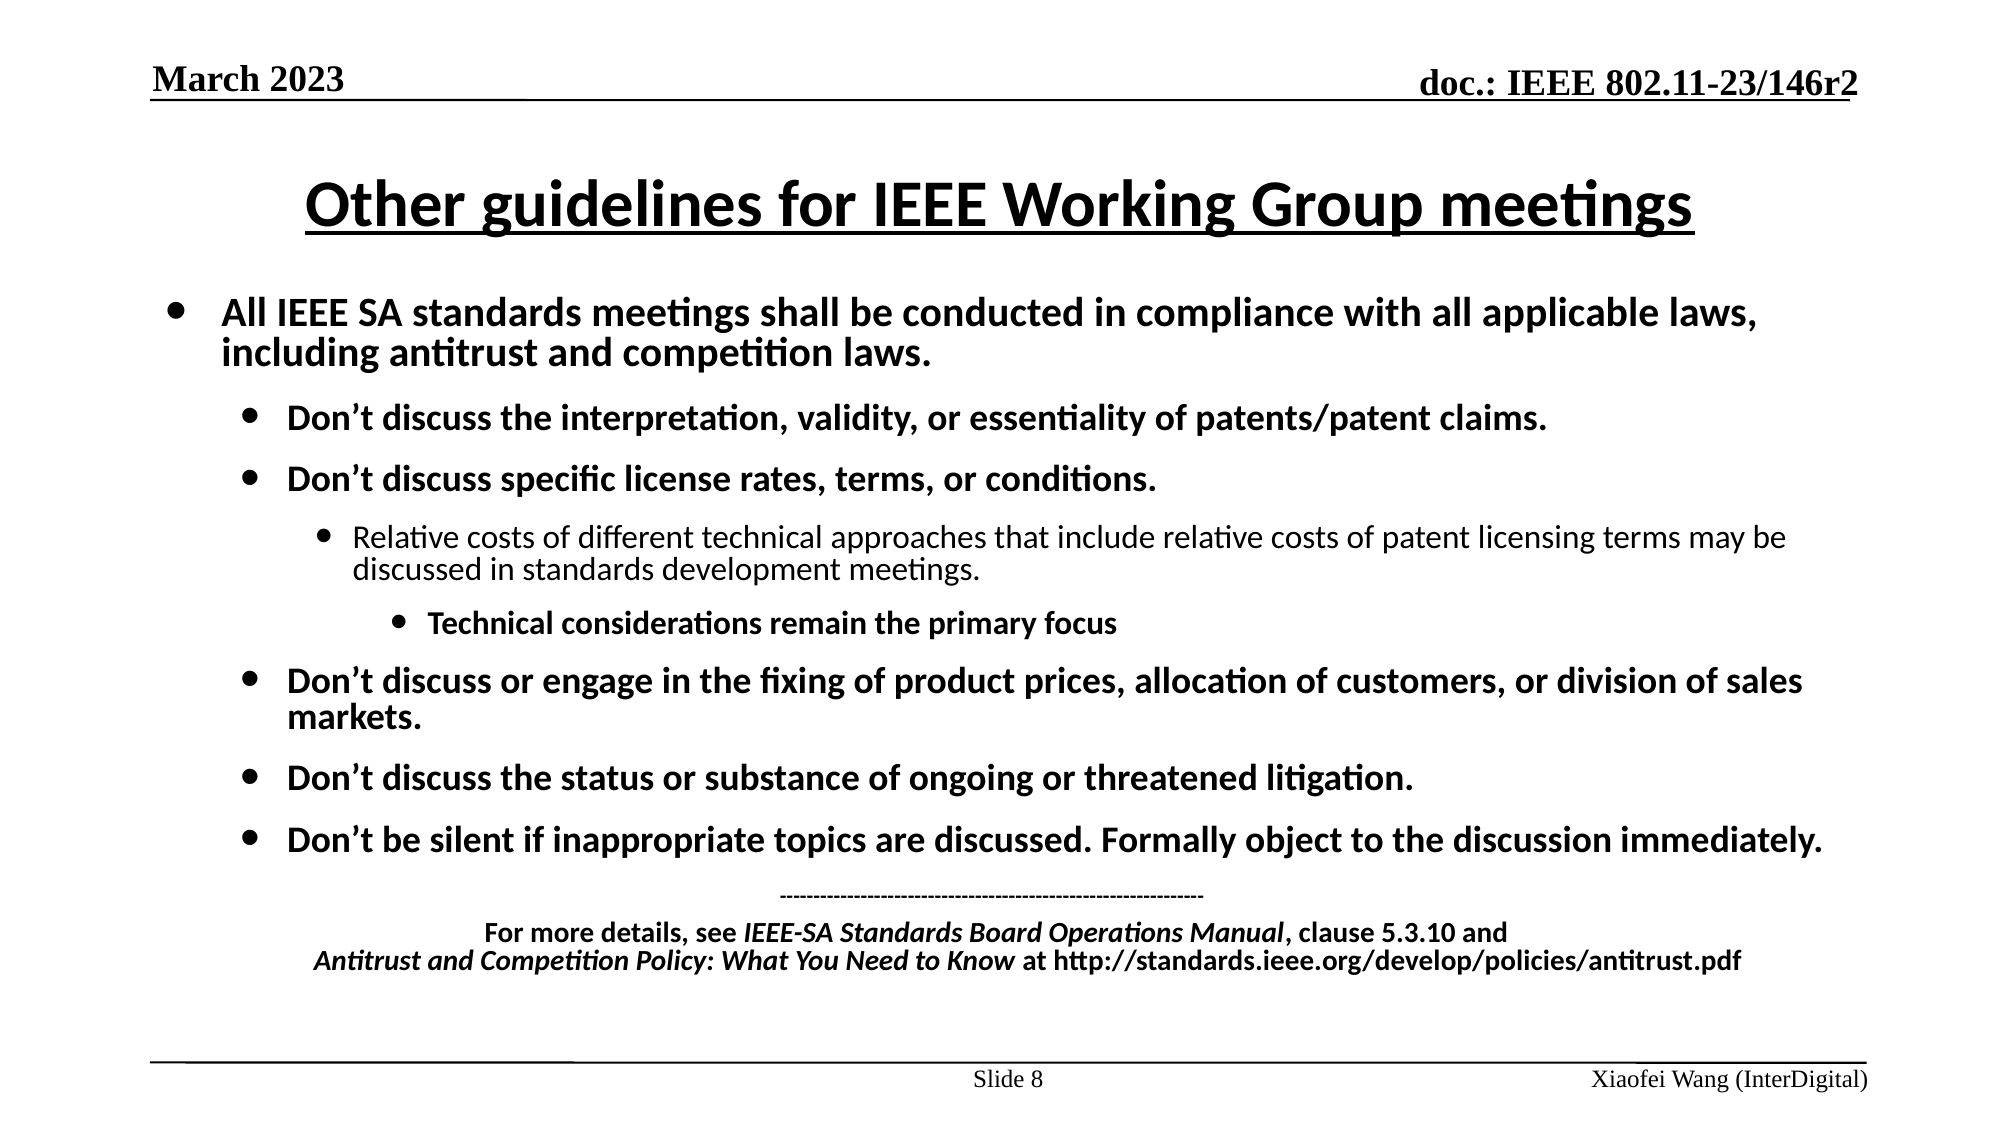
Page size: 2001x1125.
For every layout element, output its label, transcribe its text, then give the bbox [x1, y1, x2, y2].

list All IEEE SA standards meetings shall be conducted in compliance with all applicable laws, including antitrust and competition laws. Don’t discuss the interpretation, validity, or essentiality of patents/patent claims. Don’t discuss specific license rates, terms, or conditions. Relative costs of different technical approaches that include relative costs of patent licensing terms may be discussed in standards development meetings. Technical considerations remain the primary focus Don’t discuss or engage in the fixing of product prices, allocation of customers, or division of sales markets. Don’t discuss the status or substance of ongoing or threatened litigation. Don’t be silent if inappropriate topics are discussed. Formally object to the discussion immediately. --------------------------------------------------------------- For more details, see IEEE-SA Standards Board Operations Manual, clause 5.3.10 and Antitrust and Competition Policy: What You Need to Know at http://standards.ieee.org/develop/policies/antitrust.pdf [149, 286, 1850, 1000]
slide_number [152, 54, 563, 100]
footer Xiaofei Wang (InterDigital) [1171, 1061, 1869, 1093]
title Other guidelines for IEEE Working Group meetings [149, 112, 1850, 286]
slide_number Slide 8 [950, 1061, 1067, 1123]
